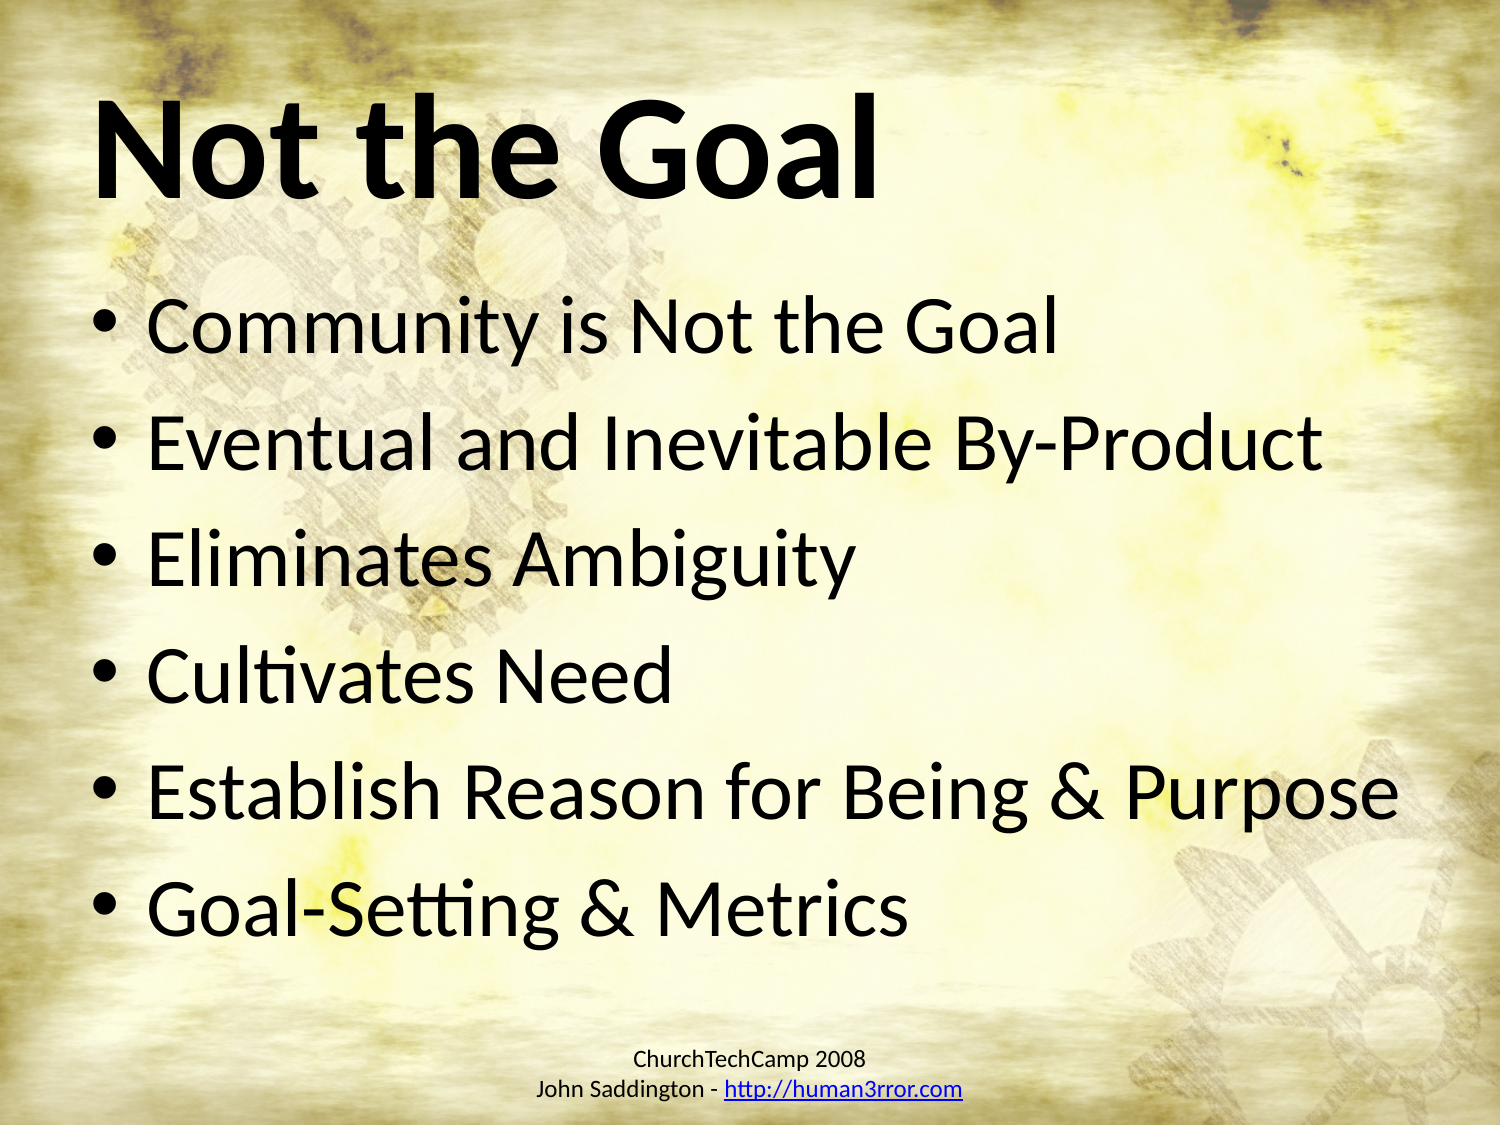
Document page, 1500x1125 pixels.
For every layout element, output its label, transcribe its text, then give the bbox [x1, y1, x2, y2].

list Community is Not the Goal Eventual and Inevitable By-Product Eliminates Ambiguity Cultivates Need Establish Reason for Being & Purpose Goal-Setting & Metrics [74, 262, 1426, 1006]
picture [0, 0, 1500, 1125]
footer ChurchTechCamp 2008 John Saddington - http://human3rror.com [512, 1042, 988, 1103]
title Not the Goal [74, 44, 1426, 233]
